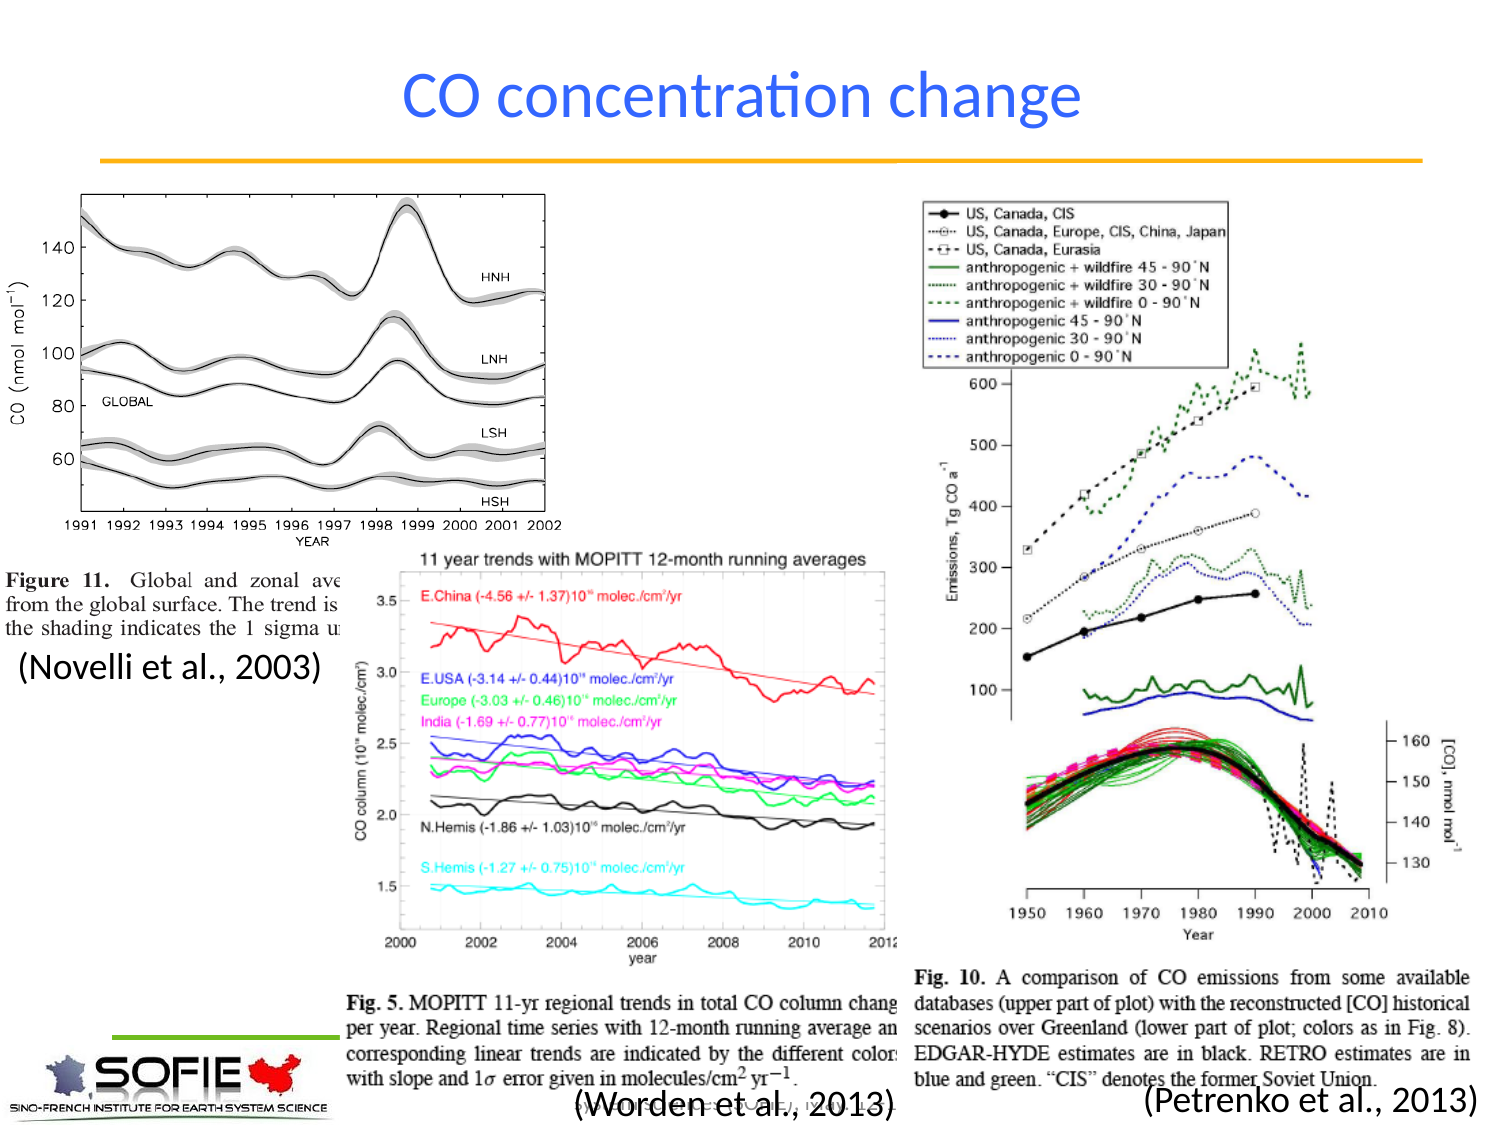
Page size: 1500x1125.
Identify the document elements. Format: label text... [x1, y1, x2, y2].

title CO concentration change [75, 0, 1425, 185]
text_box (Worden et al., 2013) [558, 1111, 891, 1125]
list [339, 533, 891, 1102]
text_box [896, 163, 1498, 1125]
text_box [0, 172, 570, 691]
picture [2, 1045, 420, 1125]
